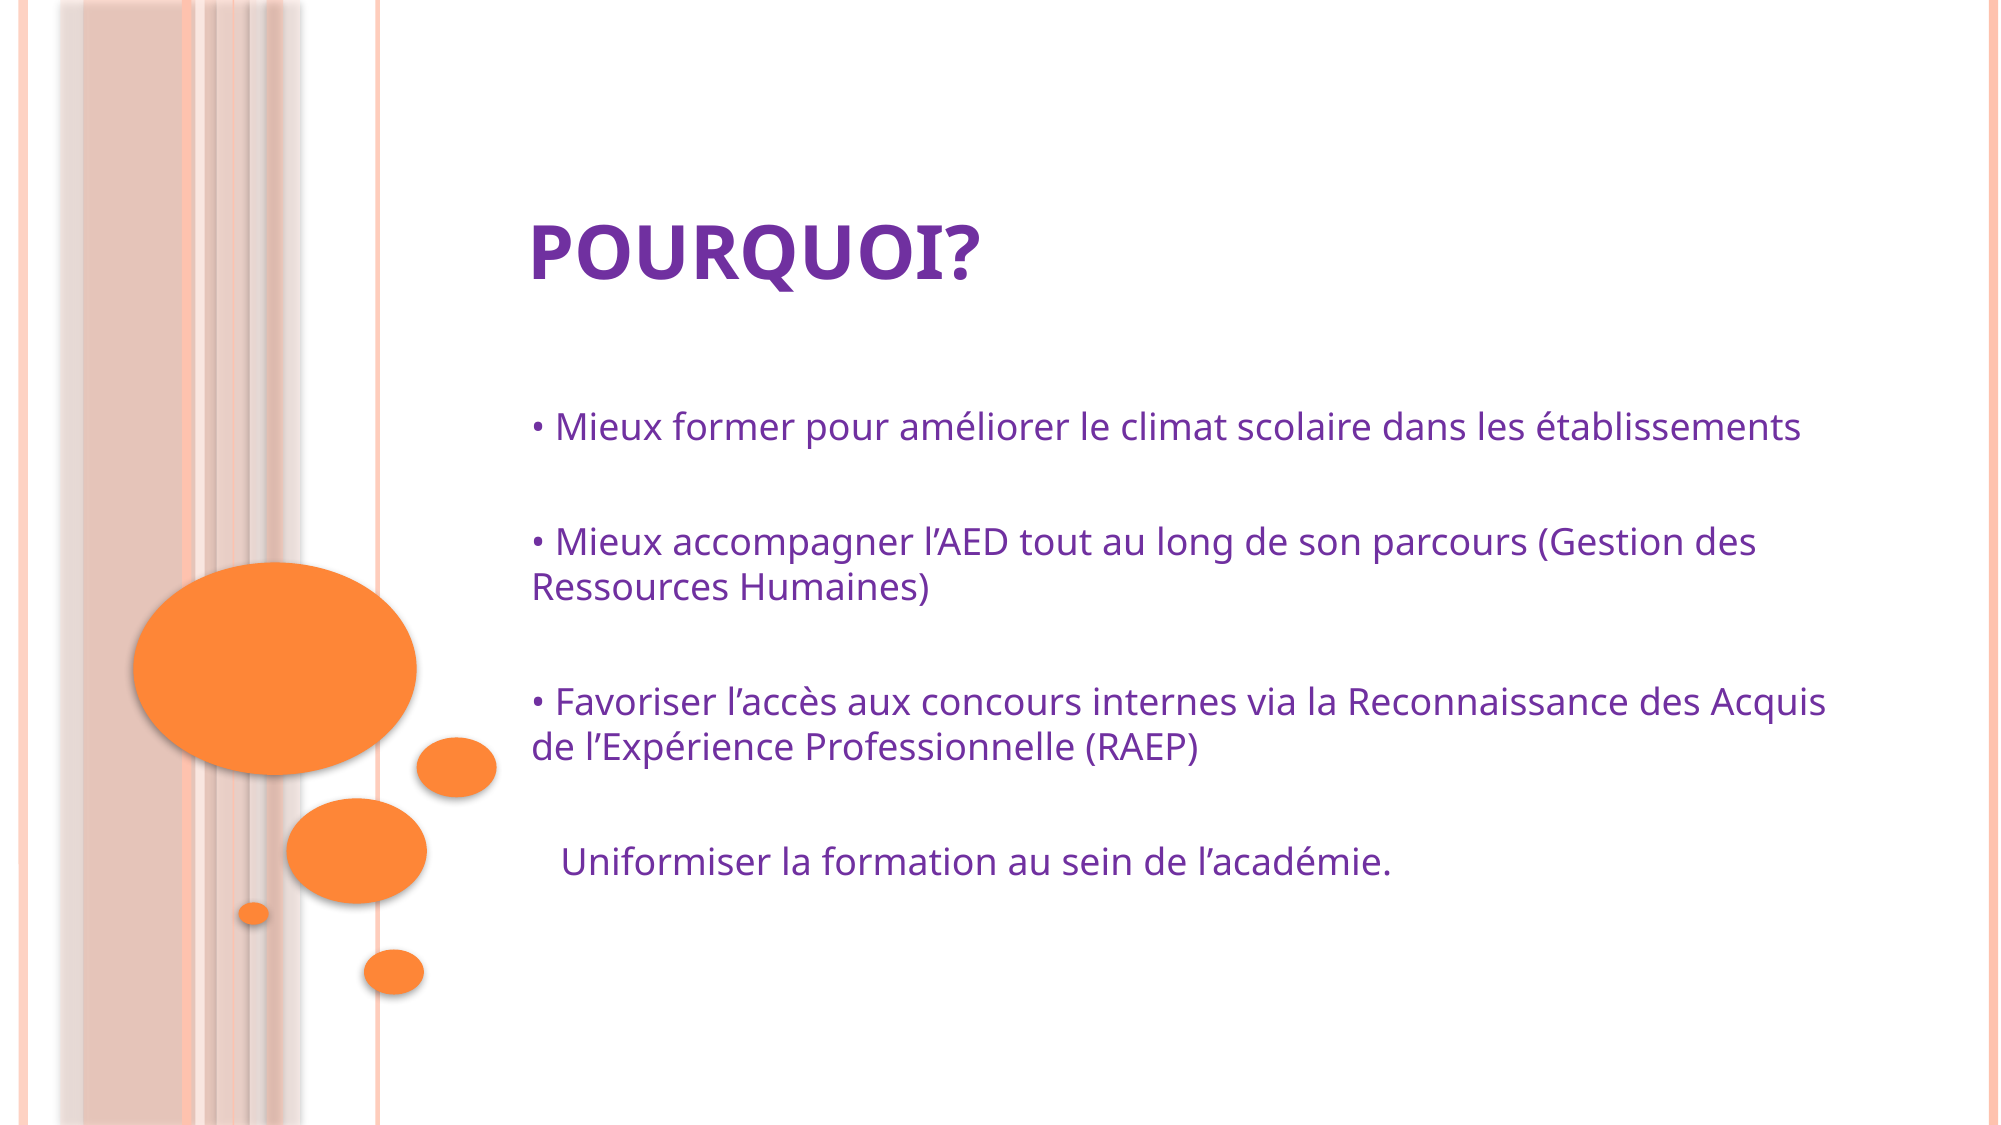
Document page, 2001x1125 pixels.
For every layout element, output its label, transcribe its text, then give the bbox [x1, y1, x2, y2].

title Pourquoi? [512, 51, 1863, 363]
subtitle • Mieux former pour améliorer le climat scolaire dans les établissements • Mieux accompagner l’AED tout au long de son parcours (Gestion des Ressources Humaines) • Favoriser l’accès aux concours internes via la Reconnaissance des Acquis de l’Expérience Professionnelle (RAEP) Uniformiser la formation au sein de l’académie. [515, 394, 1867, 943]
